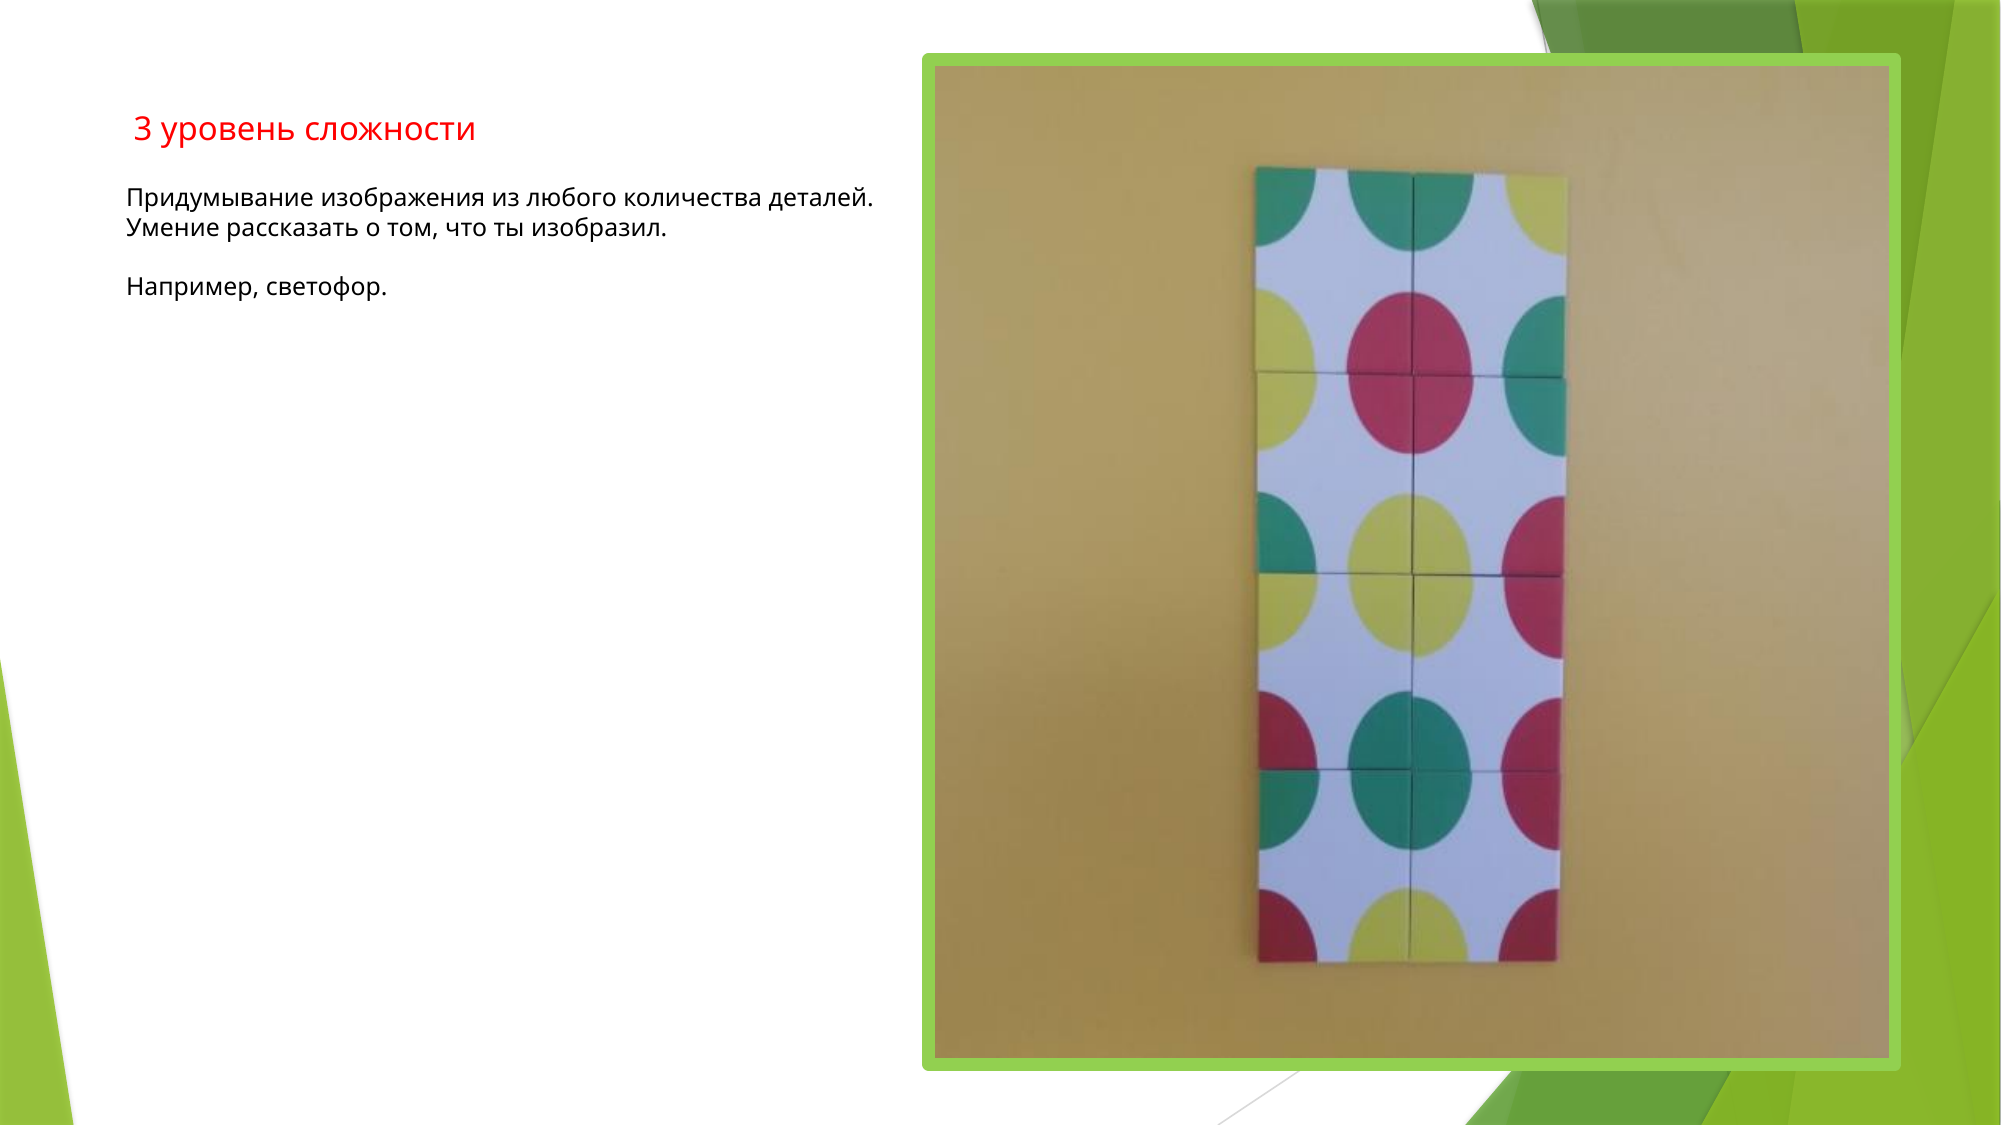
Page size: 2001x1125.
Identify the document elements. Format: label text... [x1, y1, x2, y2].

title 3 уровень сложности Придумывание изображения из любого количества деталей. Умение рассказать о том, что ты изобразил. Например, светофор. [111, 99, 896, 317]
picture [934, 65, 1890, 1059]
